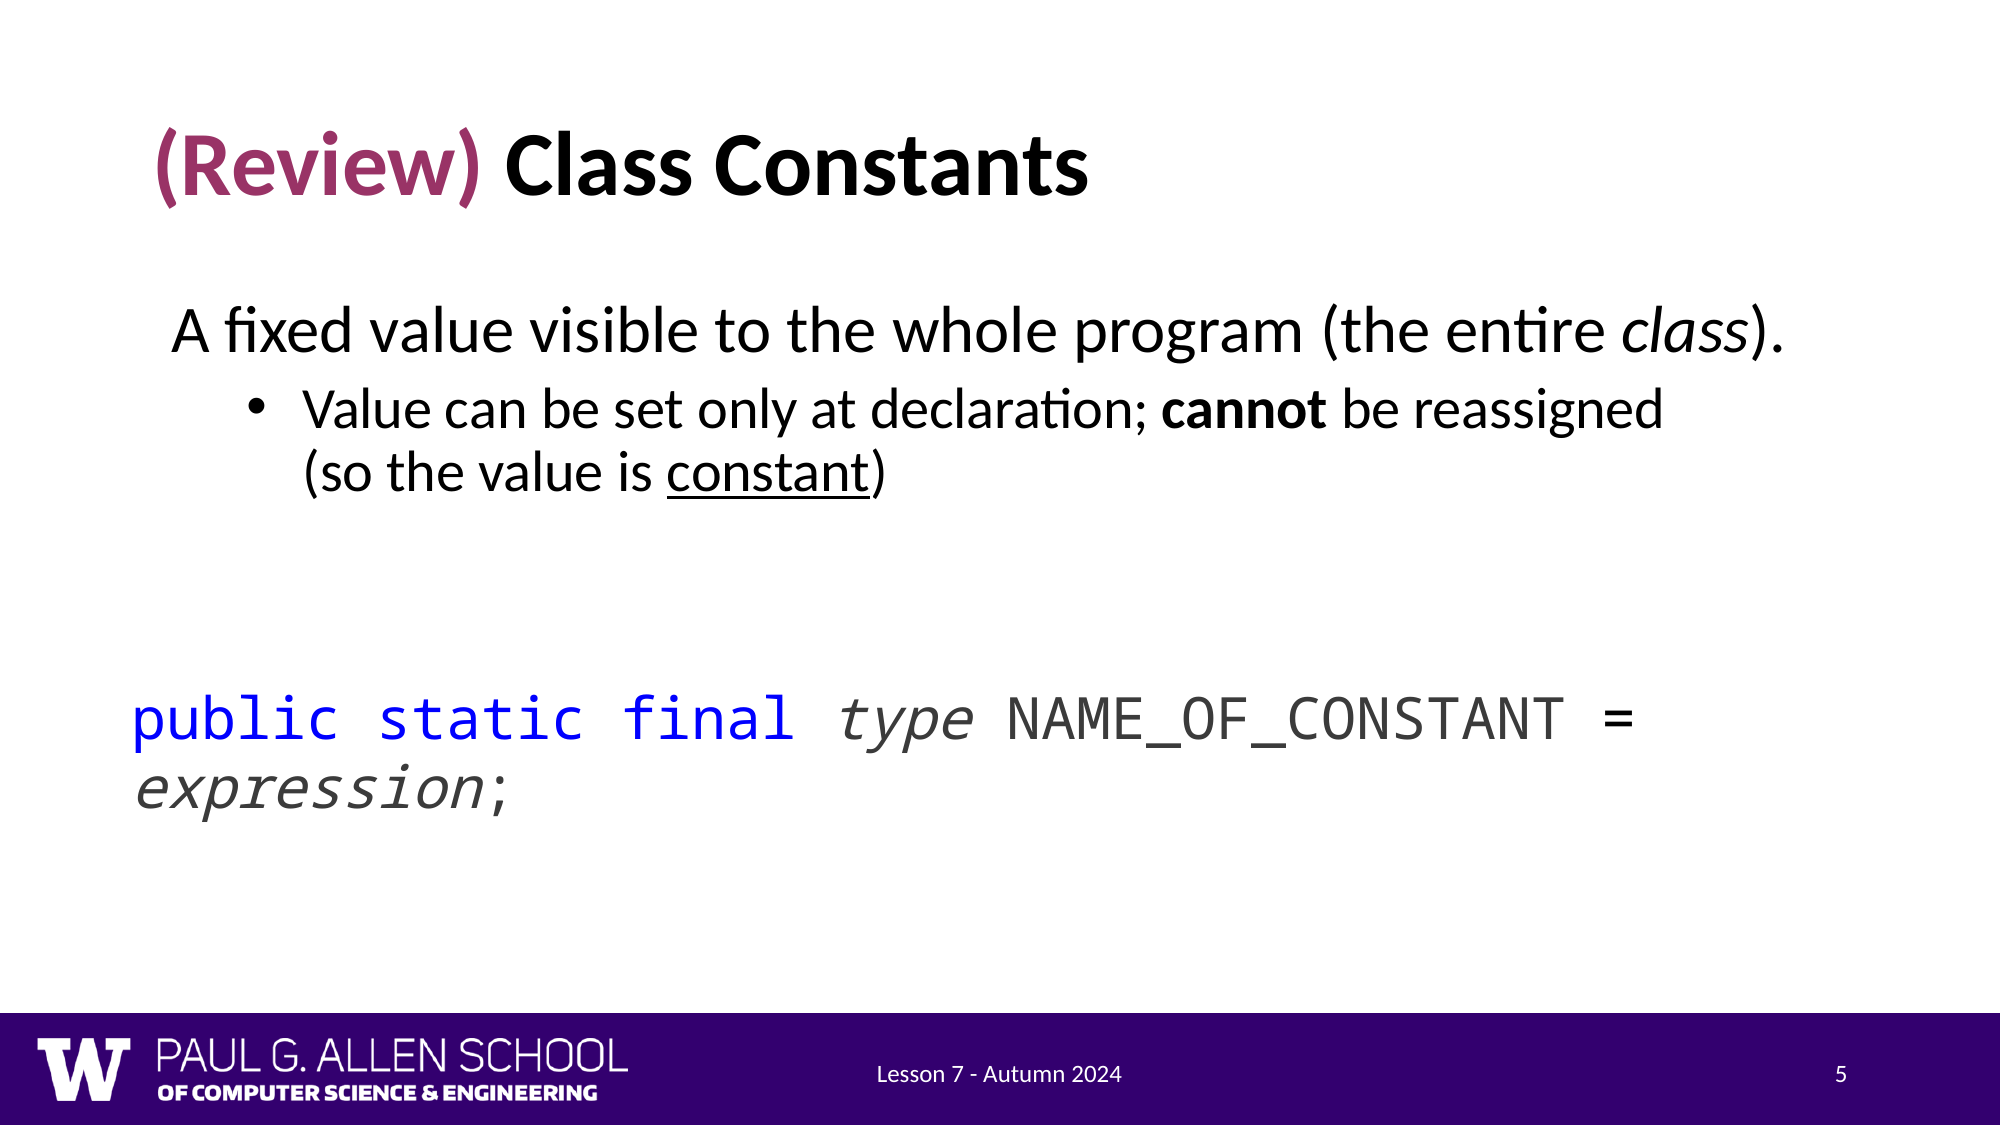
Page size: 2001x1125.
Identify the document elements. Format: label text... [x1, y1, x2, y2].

text_box A fixed value visible to the whole program (the entire class). Value can be set only at declaration; cannot be reassigned (so the value is constant) [169, 279, 1801, 504]
footer Lesson 7 - Autumn 2024 [662, 1042, 1338, 1103]
text_box public static final type NAME_OF_CONSTANT = expression; [131, 678, 1957, 821]
picture [0, 1013, 2000, 1125]
title (Review) Class Constants [150, 62, 1559, 253]
slide_number 5 [1412, 1042, 1863, 1103]
